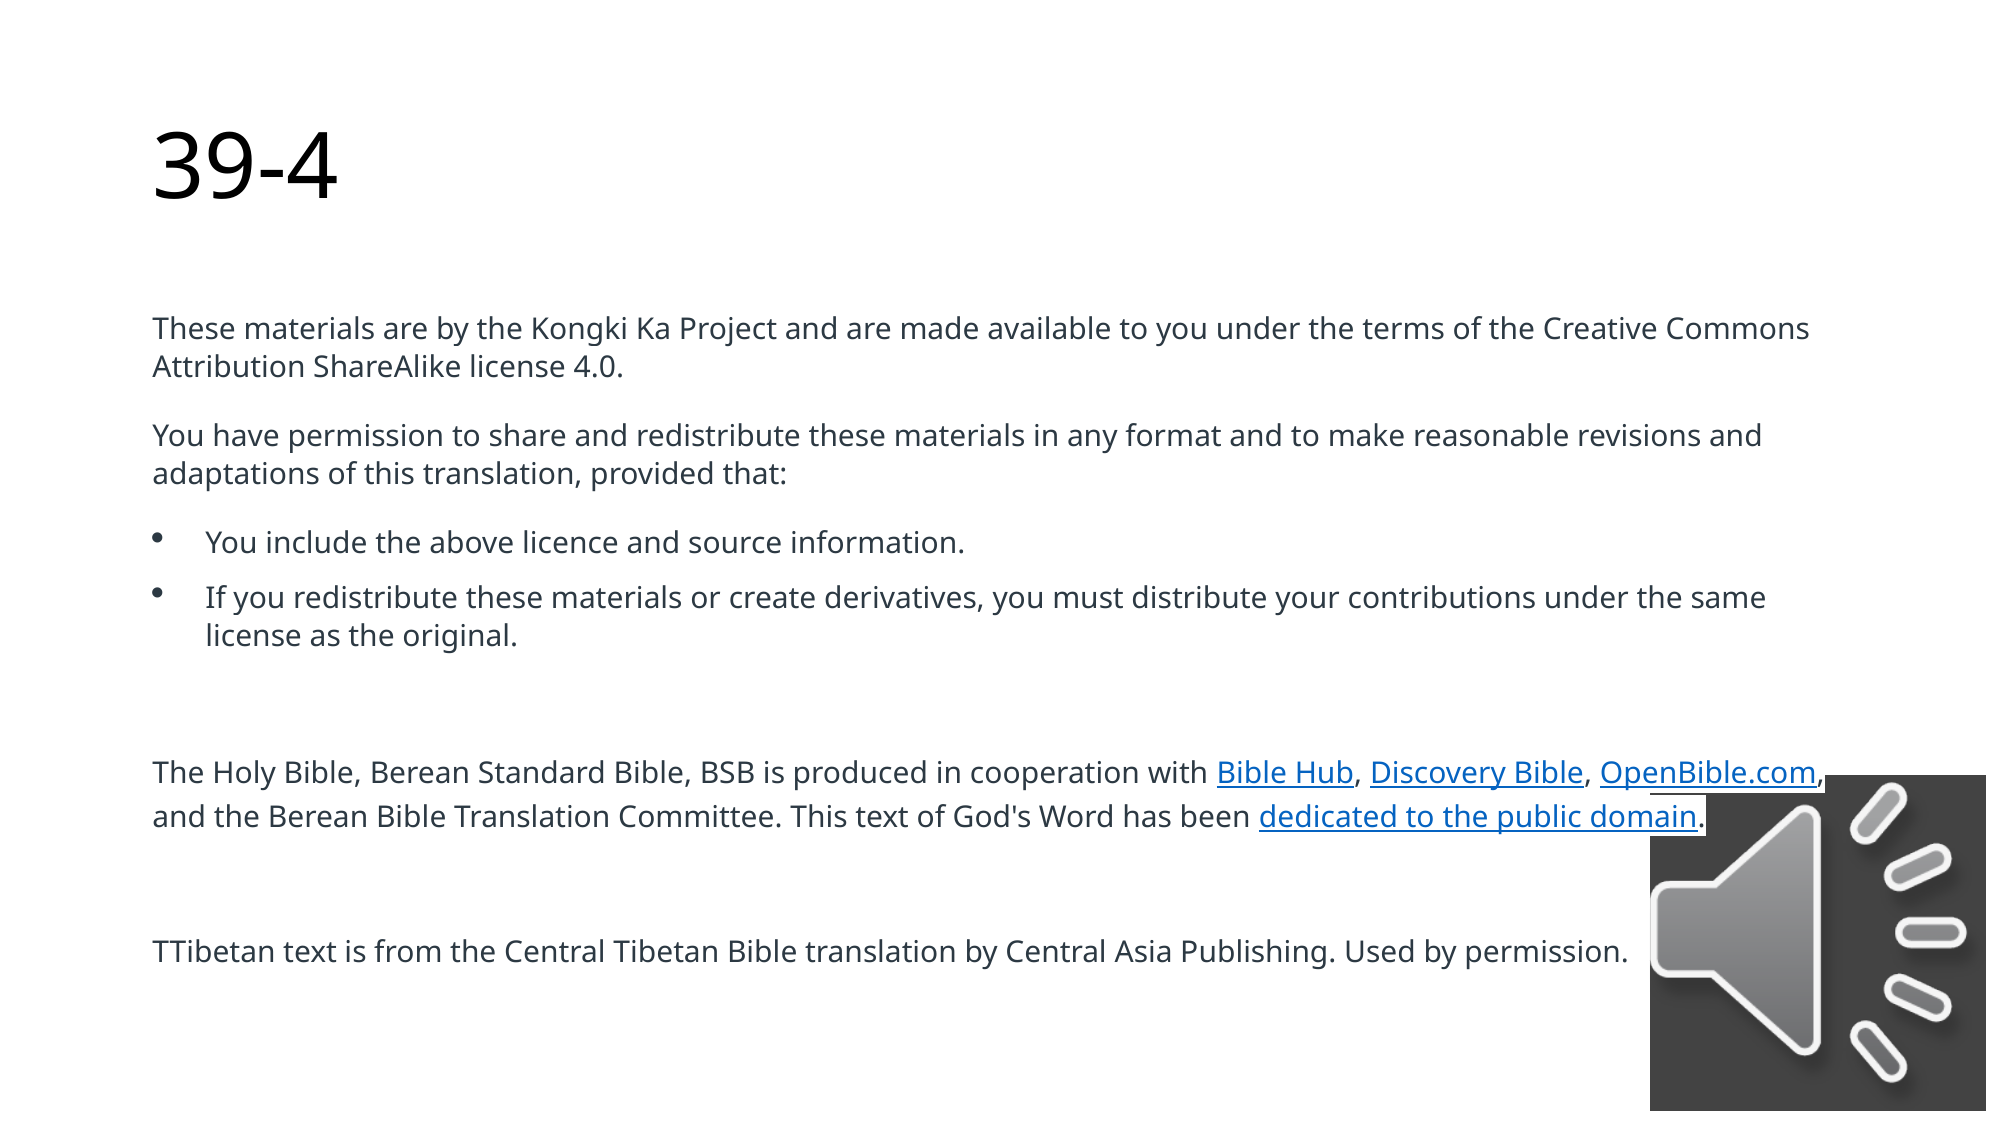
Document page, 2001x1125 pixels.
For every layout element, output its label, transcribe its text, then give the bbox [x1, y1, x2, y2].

picture [1648, 773, 1987, 1112]
list These materials are by the Kongki Ka Project and are made available to you under the terms of the Creative Commons Attribution ShareAlike license 4.0. You have permission to share and redistribute these materials in any format and to make reasonable revisions and adaptations of this translation, provided that: You include the above licence and source information. If you redistribute these materials or create derivatives, you must distribute your contributions under the same license as the original. The Holy Bible, Berean Standard Bible, BSB is produced in cooperation with Bible Hub, Discovery Bible, OpenBible.com, and the Berean Bible Translation Committee. This text of God's Word has been dedicated to the public domain. TTibetan text is from the Central Tibetan Bible translation by Central Asia Publishing. Used by permission. [137, 299, 1863, 1014]
title 39-4 [137, 59, 1863, 278]
